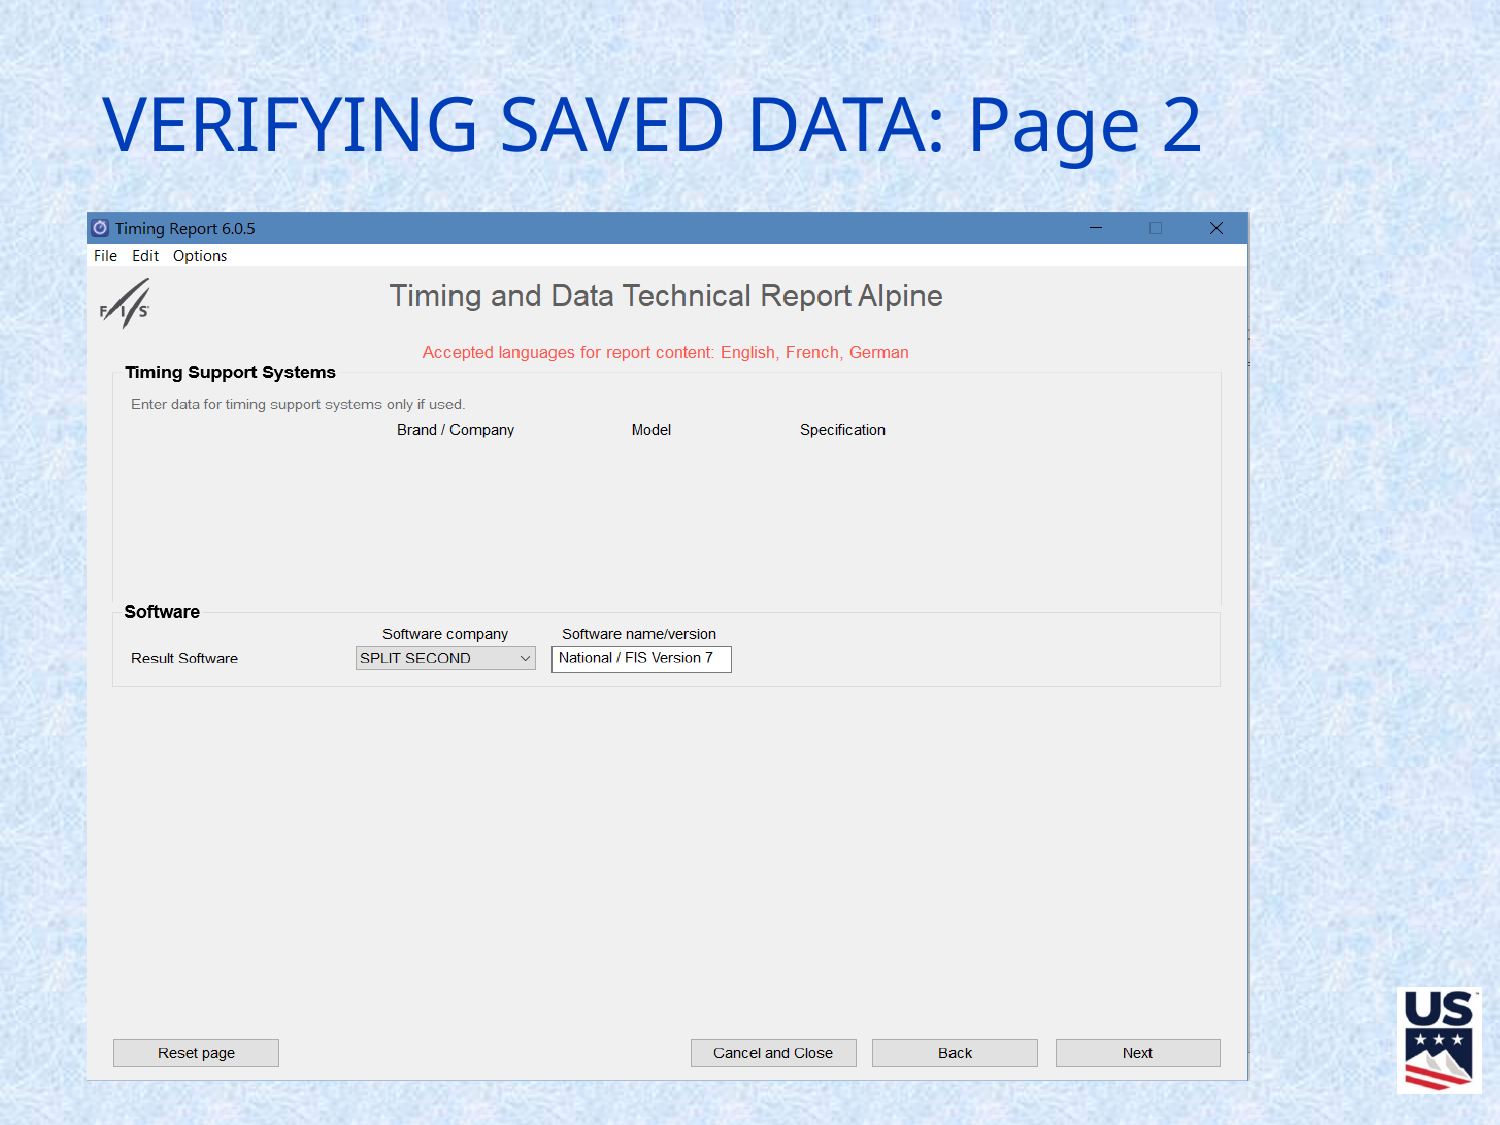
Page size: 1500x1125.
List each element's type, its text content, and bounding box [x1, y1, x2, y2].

picture [0, 0, 1500, 1125]
text_box VERIFYING SAVED DATA: Page 2 [87, 23, 1292, 175]
